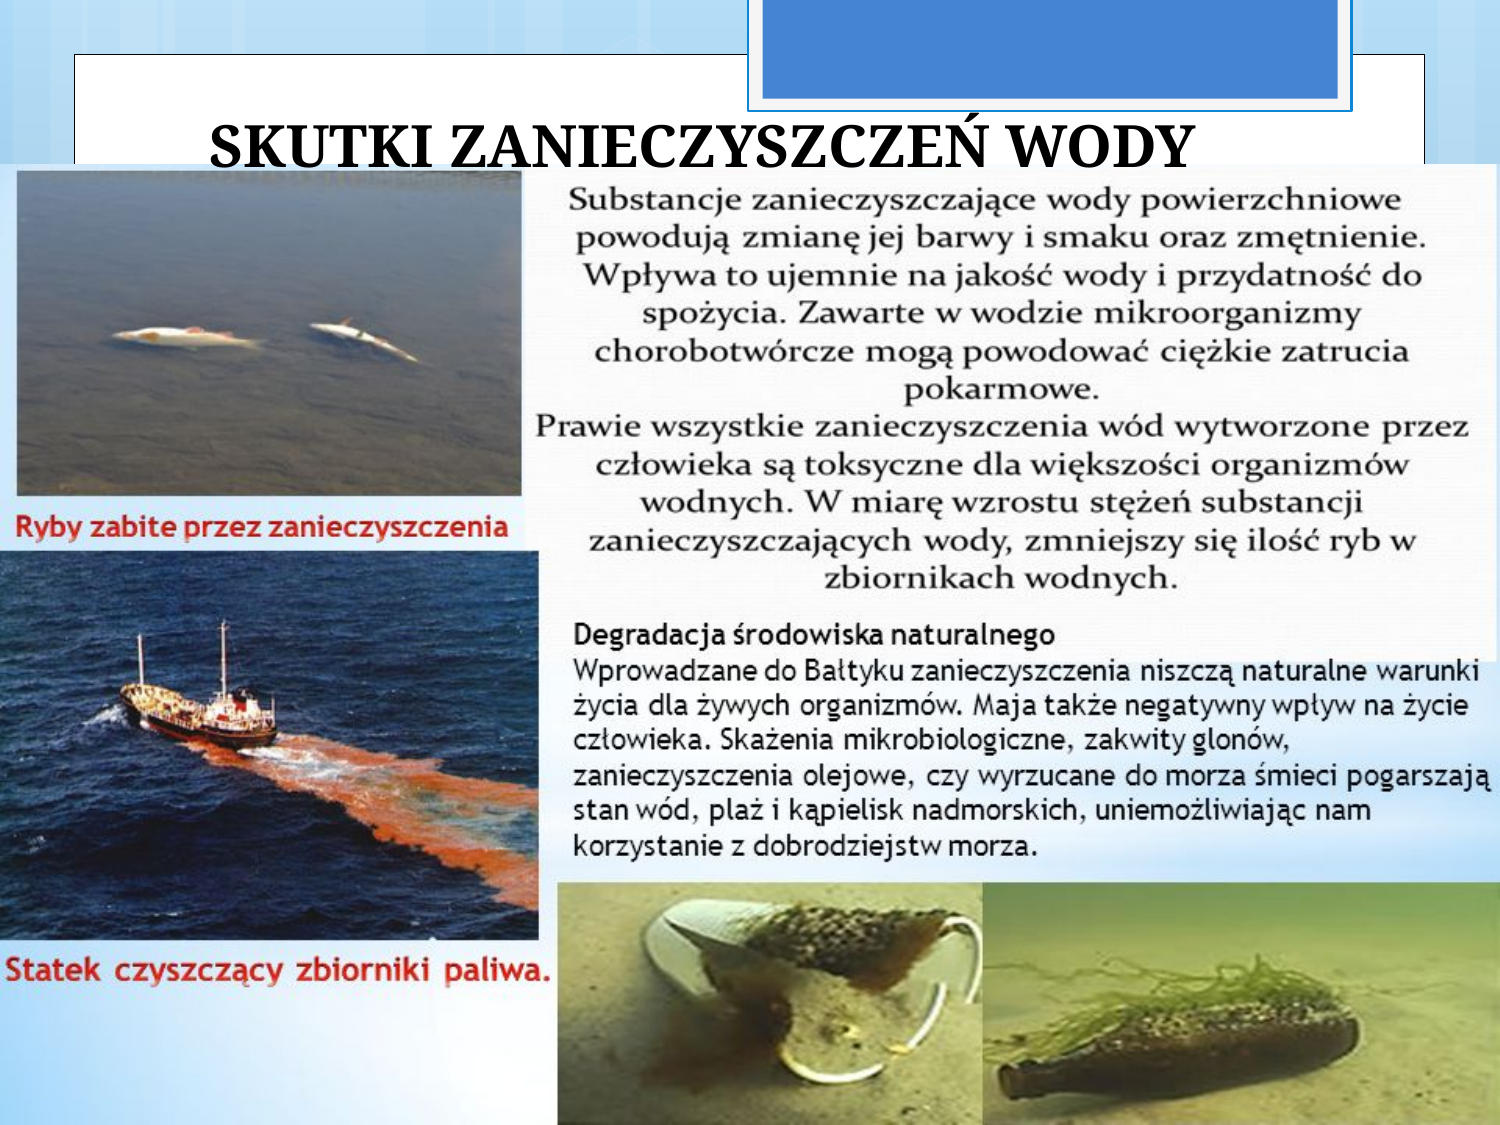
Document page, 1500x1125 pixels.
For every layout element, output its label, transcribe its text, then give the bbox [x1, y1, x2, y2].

picture [0, 164, 1500, 1125]
text_box SKUTKI ZANIECZYSZCZEŃ WODY [76, 101, 1329, 162]
